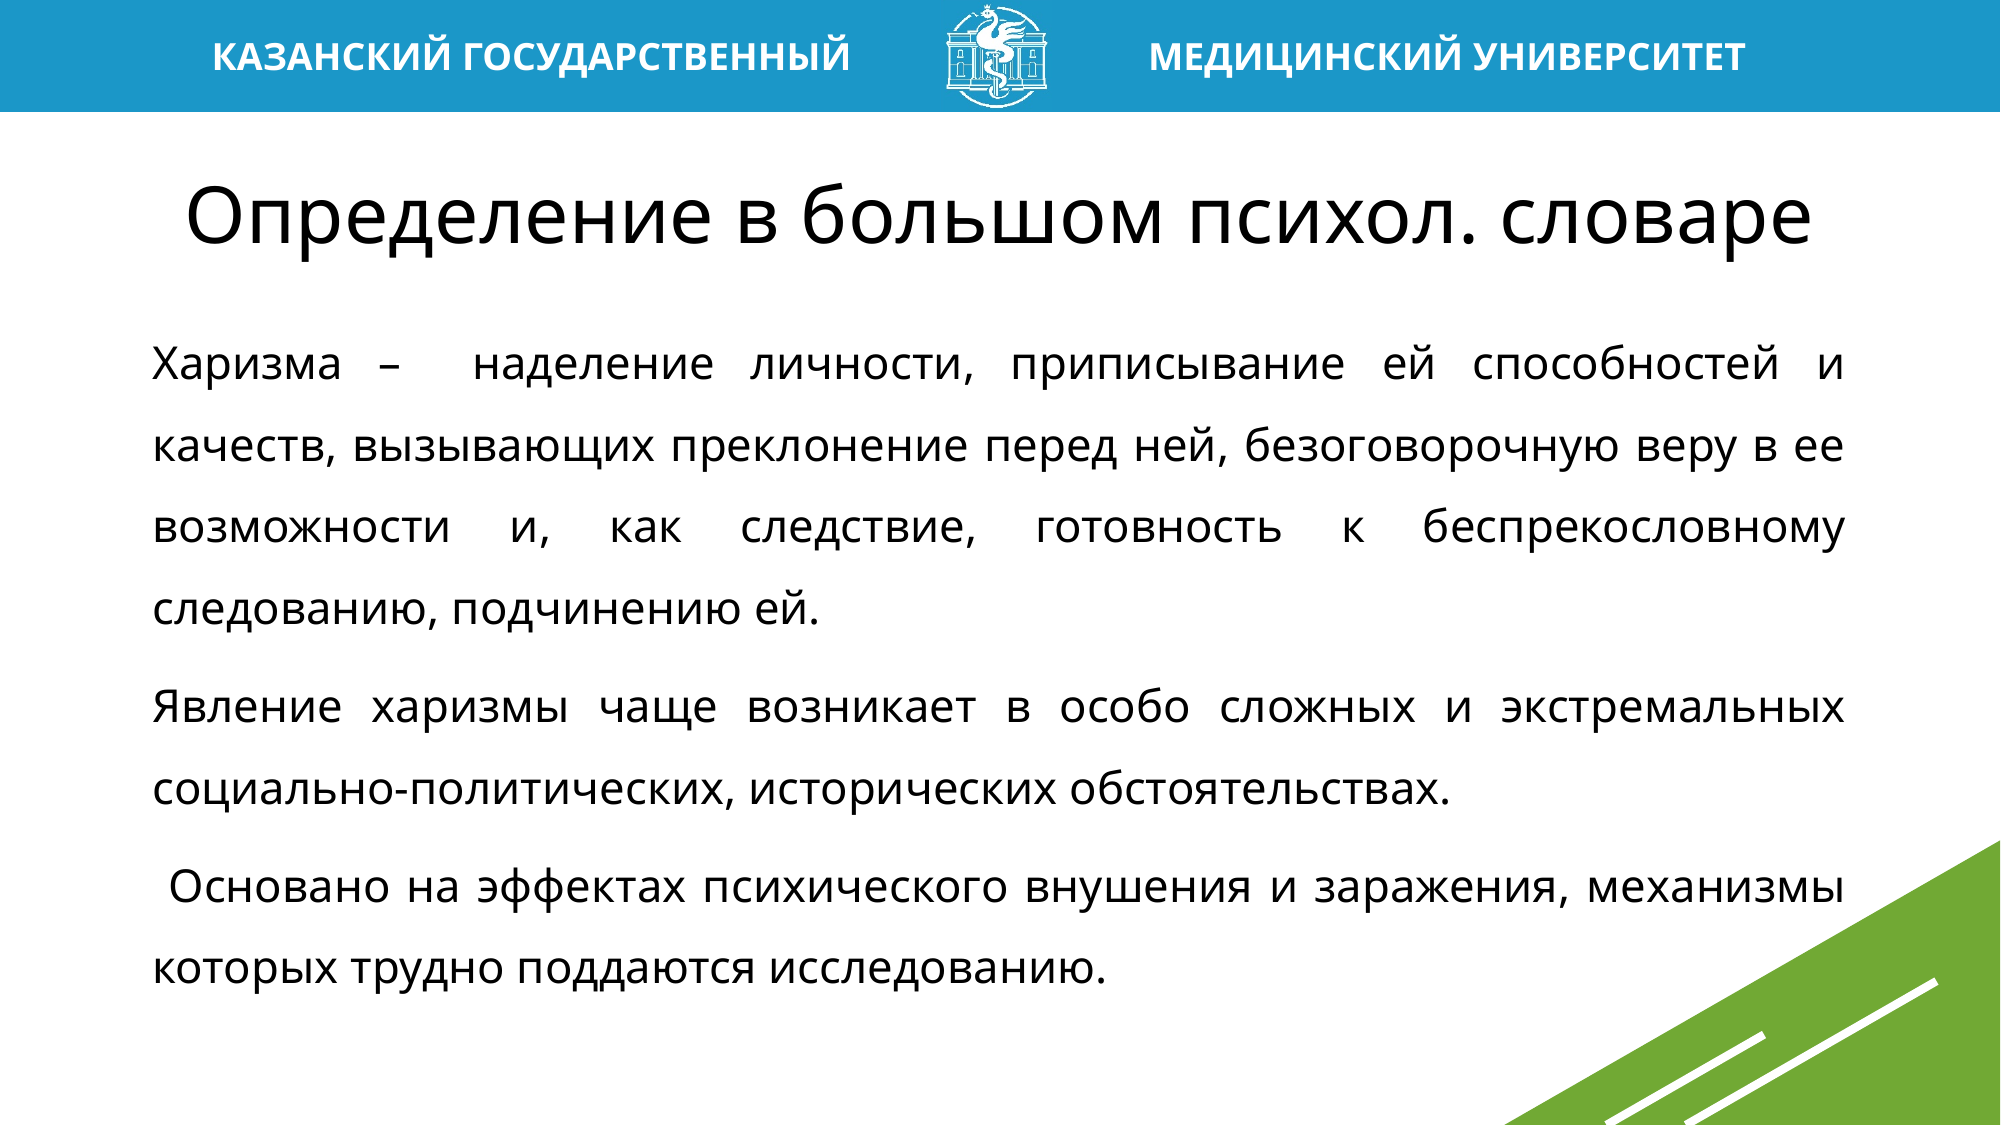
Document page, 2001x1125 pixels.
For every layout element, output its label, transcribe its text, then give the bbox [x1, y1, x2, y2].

picture [939, 0, 1052, 112]
list Харизма – наделение личности, приписывание ей способностей и качеств, вызывающих преклонение перед ней, безоговорочную веру в ее возможности и, как следствие, готовность к беспрекословному следованию, подчинению ей. Явление харизмы чаще возникает в особо сложных и экстремальных социально-политических, исторических обстоятельствах. Основано на эффектах психического внушения и заражения, механизмы которых трудно поддаются исследованию. [137, 299, 1863, 1014]
title Определение в большом психол. словаре [137, 158, 1863, 278]
